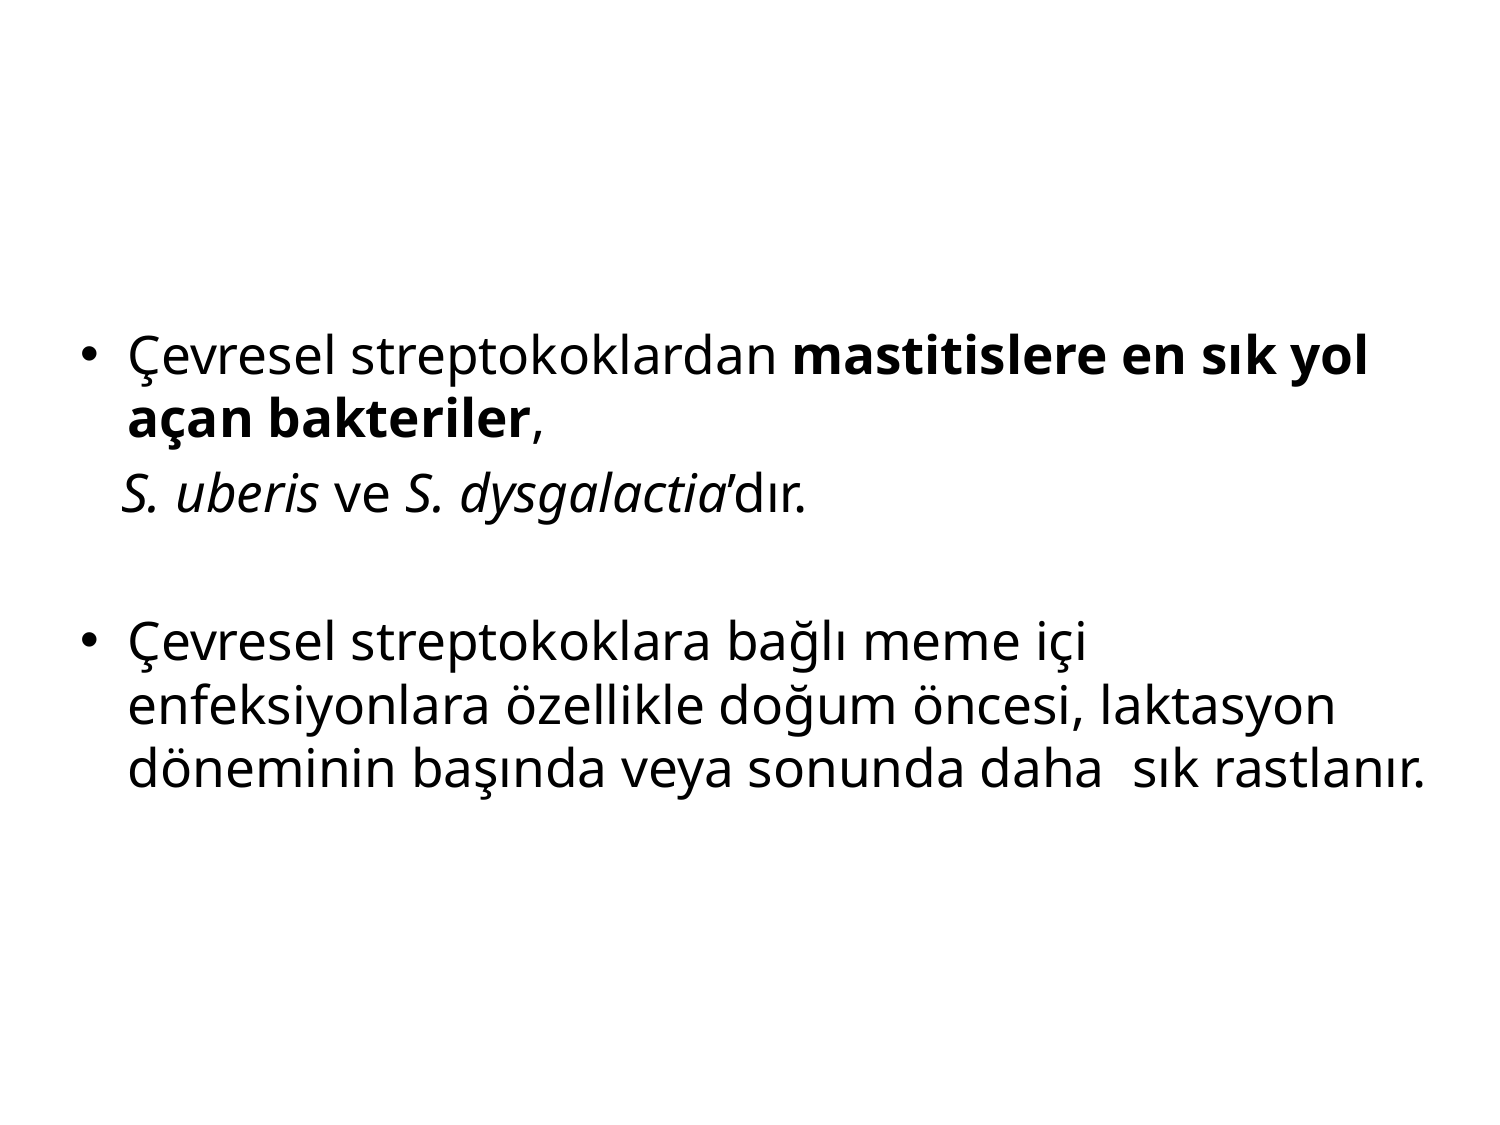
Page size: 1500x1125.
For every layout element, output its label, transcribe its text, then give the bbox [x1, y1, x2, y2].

list Çevresel streptokoklardan mastitislere en sık yol açan bakteriler, S. uberis ve S. dysgalactia’dır. Çevresel streptokoklara bağlı meme içi enfeksiyonlara özellikle doğum öncesi, laktasyon döneminin başında veya sonunda daha sık rastlanır. [64, 243, 1461, 858]
